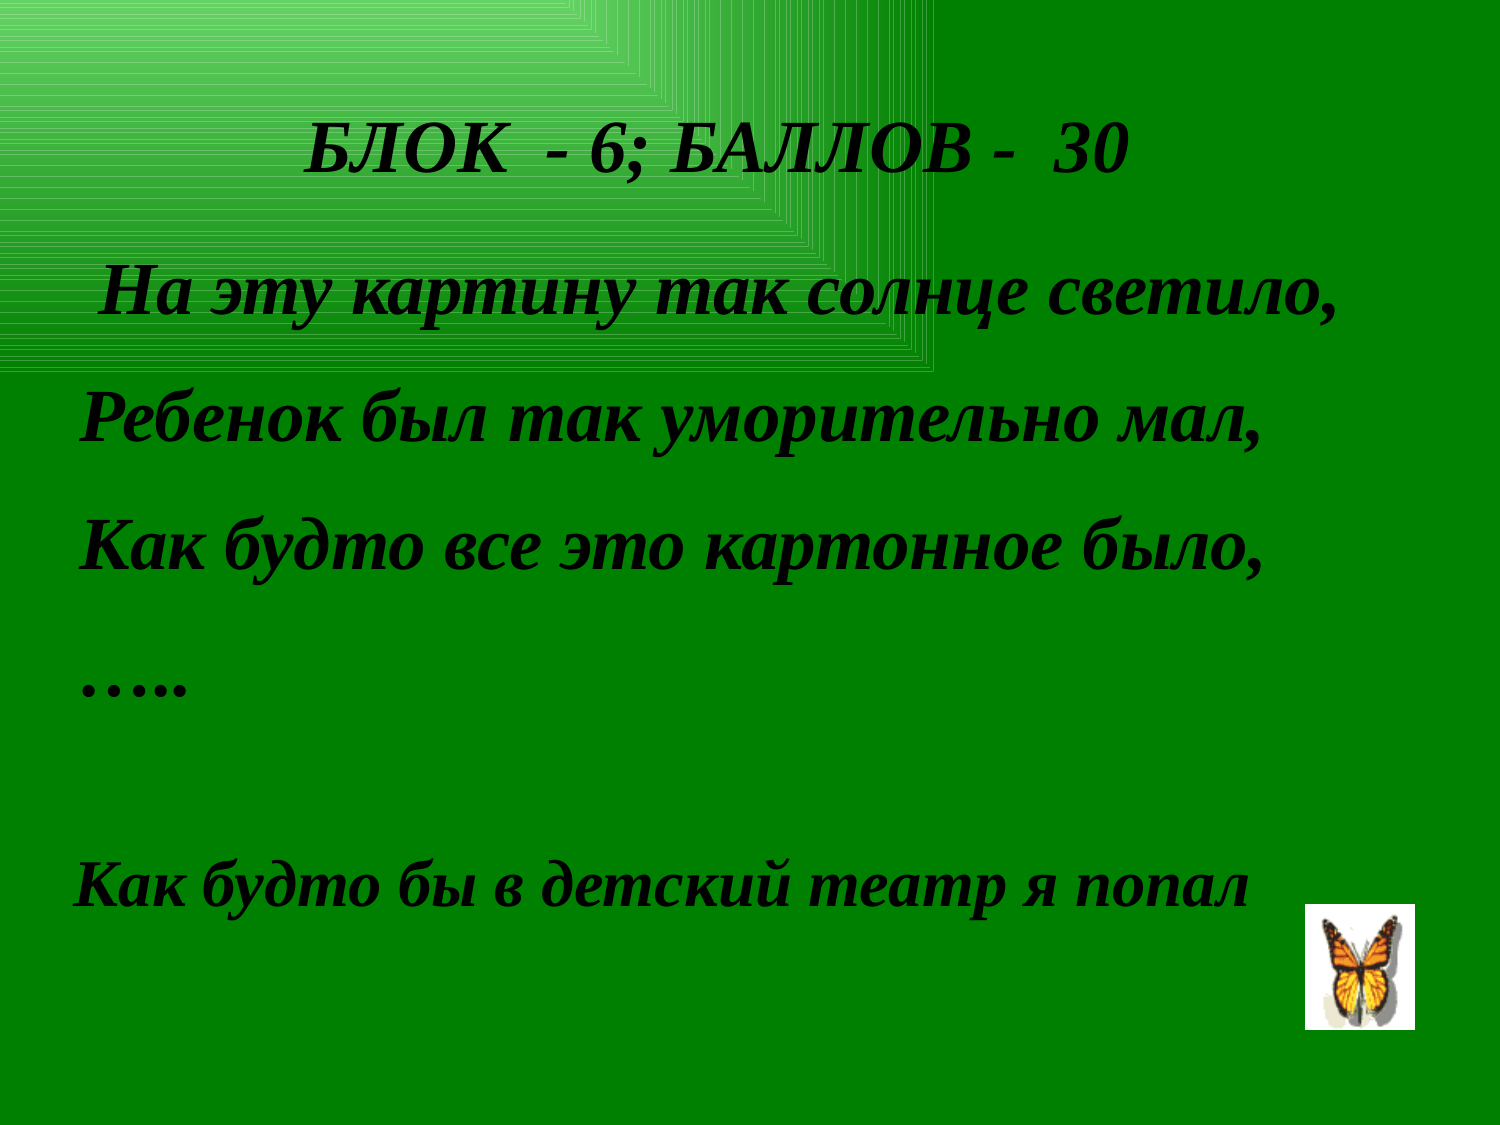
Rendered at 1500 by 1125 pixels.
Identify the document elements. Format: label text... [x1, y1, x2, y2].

picture [1304, 904, 1415, 1031]
text_box Как будто бы в детский театр я попал [58, 831, 1278, 927]
text_box На эту картину так солнце светило, Ребенок был так уморительно мал, Как будто все это картонное было, ….. [64, 231, 1436, 719]
text_box БЛОК - 6; БАЛЛОВ - 30 [147, 90, 1306, 195]
